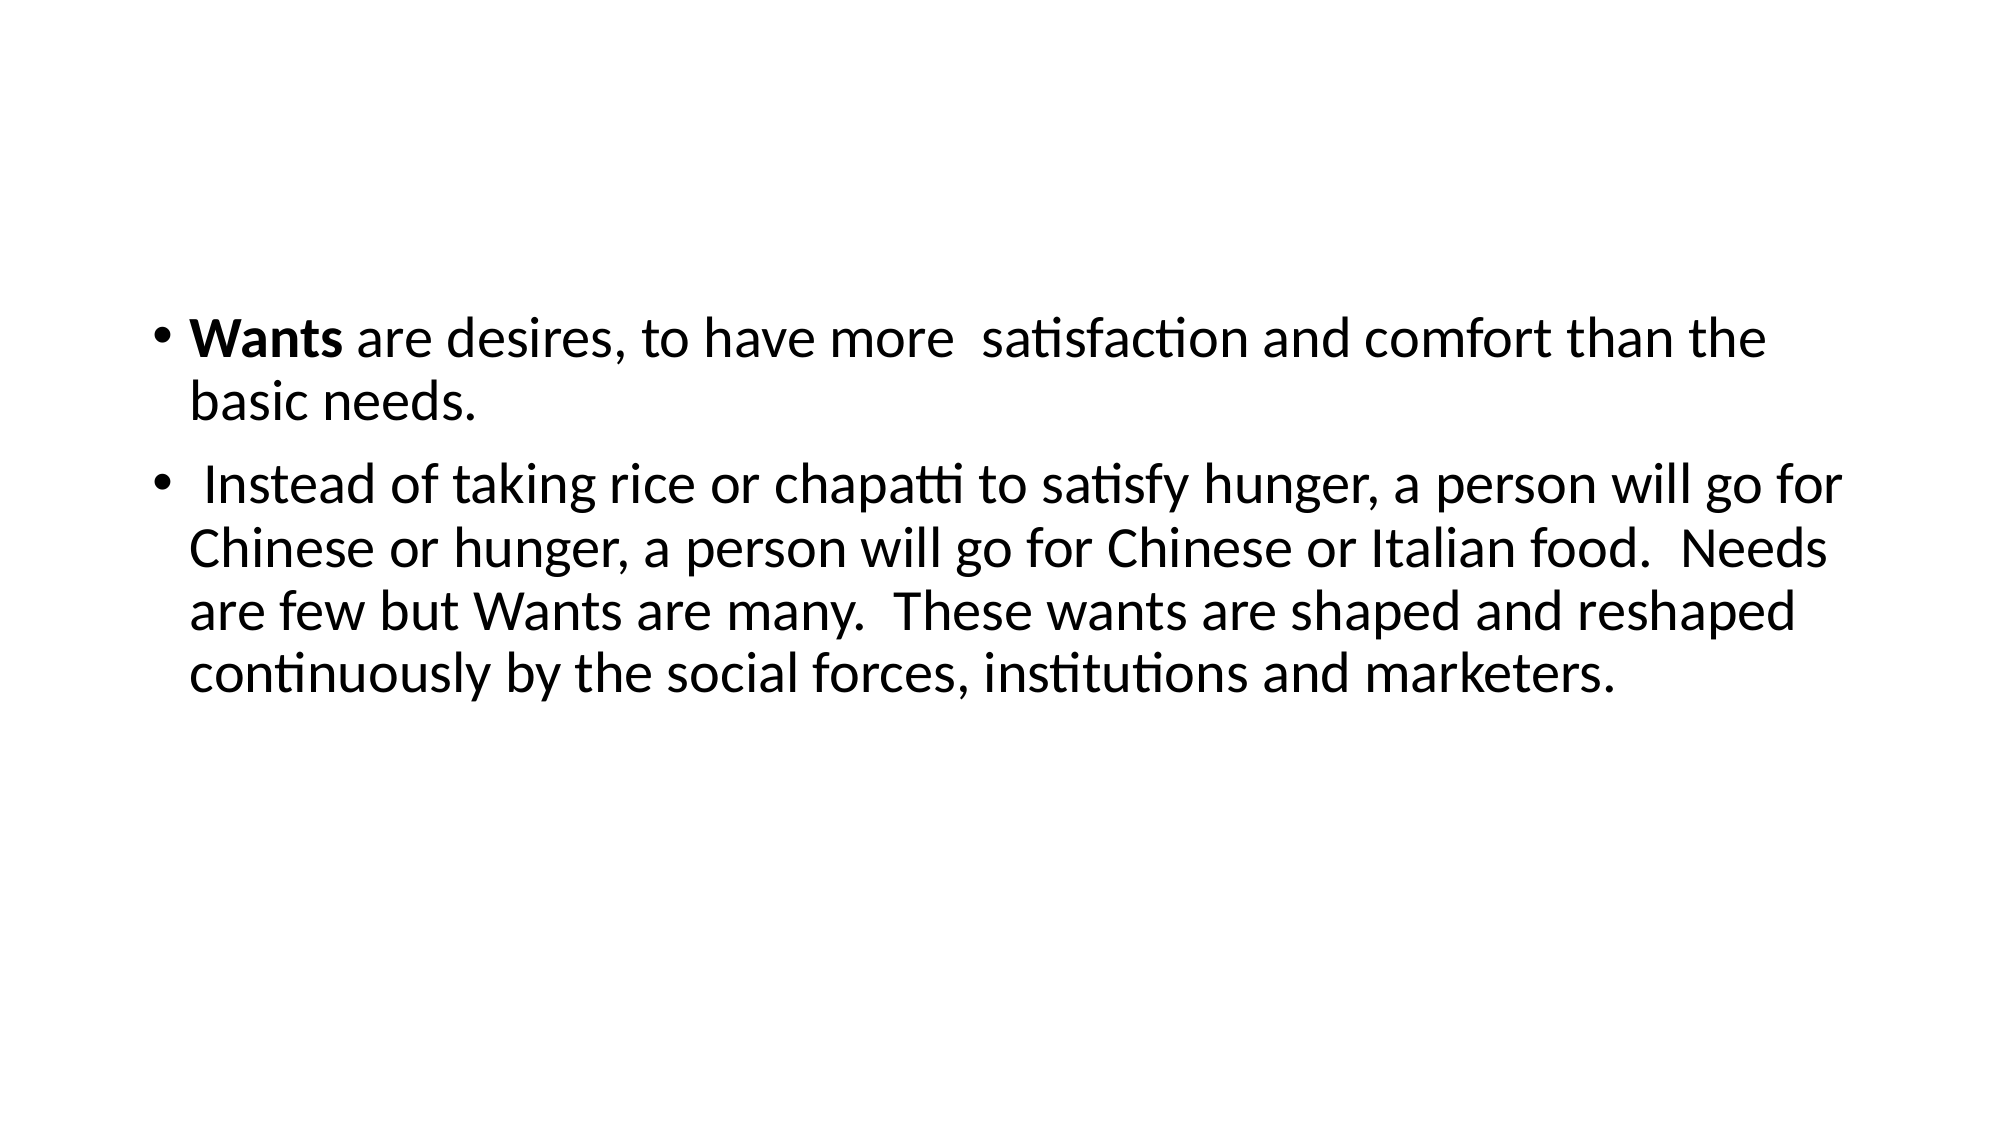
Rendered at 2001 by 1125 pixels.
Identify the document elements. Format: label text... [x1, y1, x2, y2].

list Wants are desires, to have more satisfaction and comfort than the basic needs. Instead of taking rice or chapatti to satisfy hunger, a person will go for Chinese or hunger, a person will go for Chinese or Italian food. Needs are few but Wants are many. These wants are shaped and reshaped continuously by the social forces, institutions and marketers. [137, 299, 1863, 1014]
